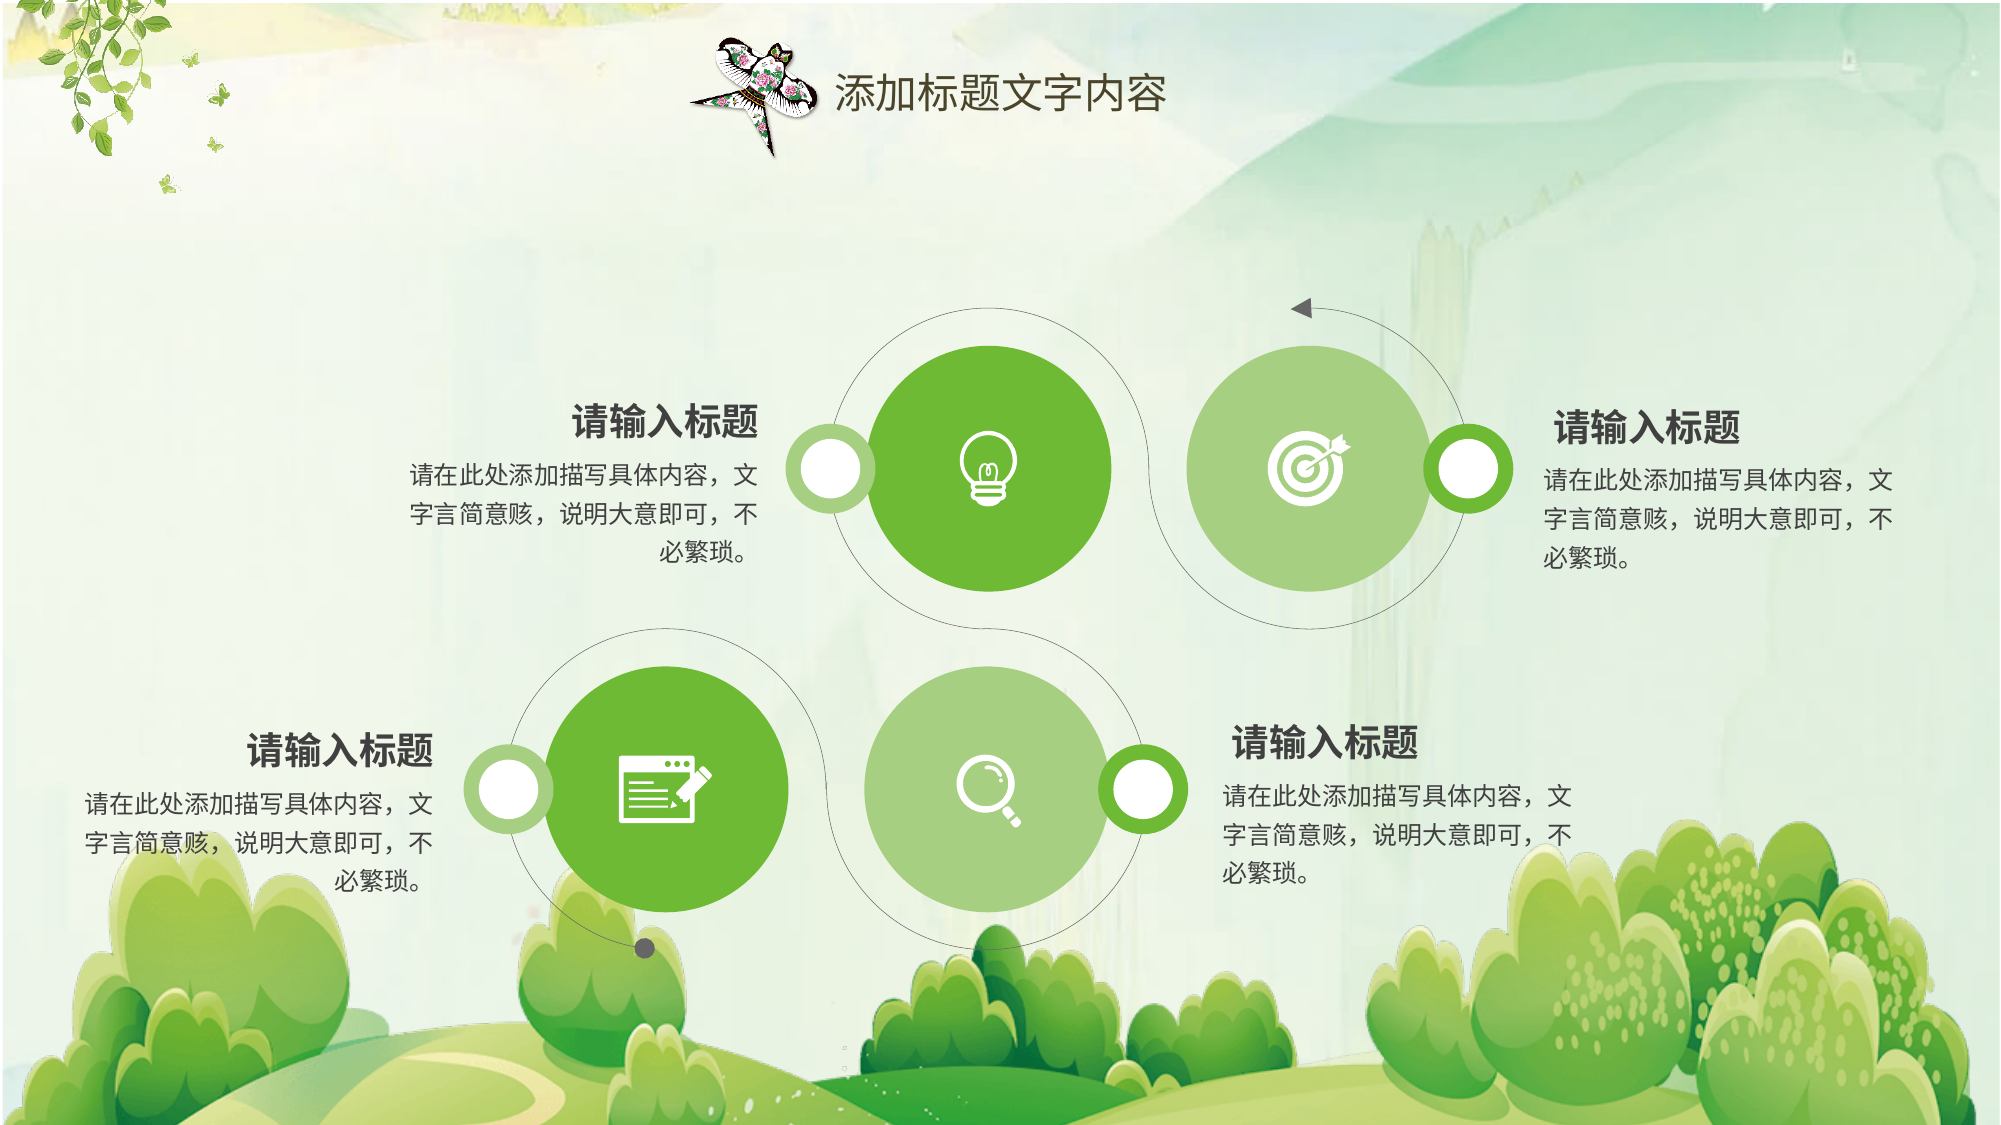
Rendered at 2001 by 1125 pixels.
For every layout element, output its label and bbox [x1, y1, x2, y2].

text_box [463, 308, 1514, 950]
text_box [1207, 711, 1609, 898]
text_box [64, 719, 449, 905]
text_box [389, 390, 774, 577]
text_box [1529, 396, 1914, 582]
picture [0, 0, 2000, 1125]
